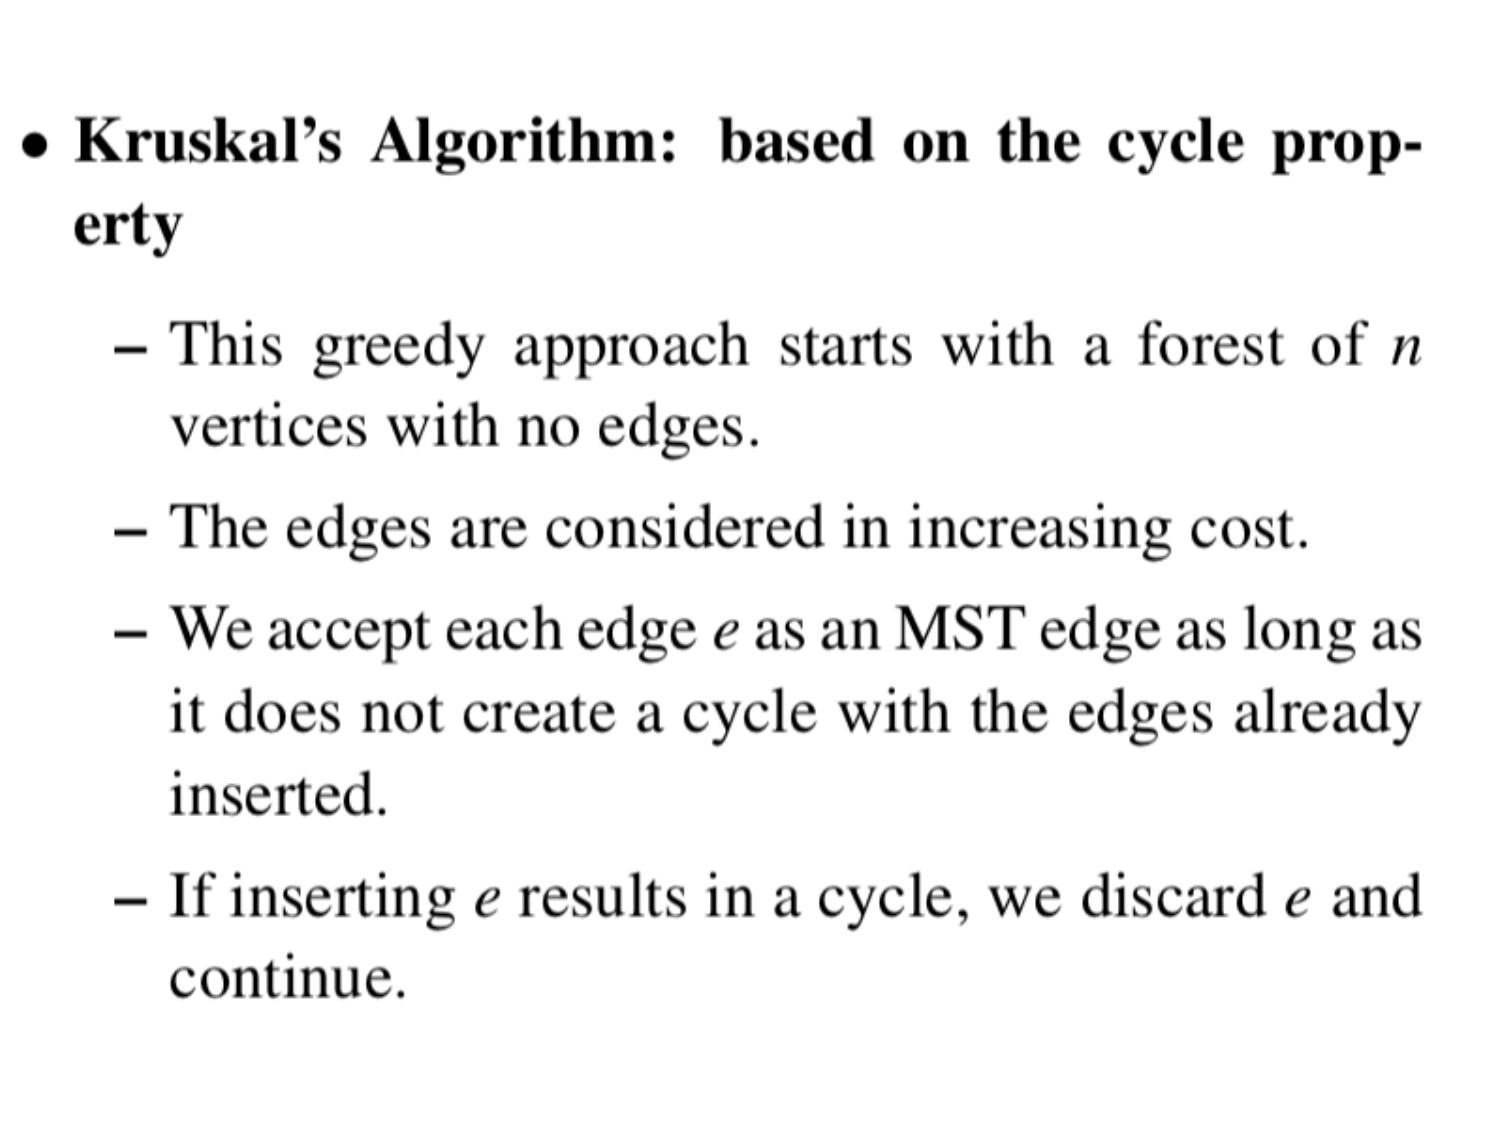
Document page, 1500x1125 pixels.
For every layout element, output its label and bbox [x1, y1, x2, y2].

picture [1, 76, 1462, 1025]
